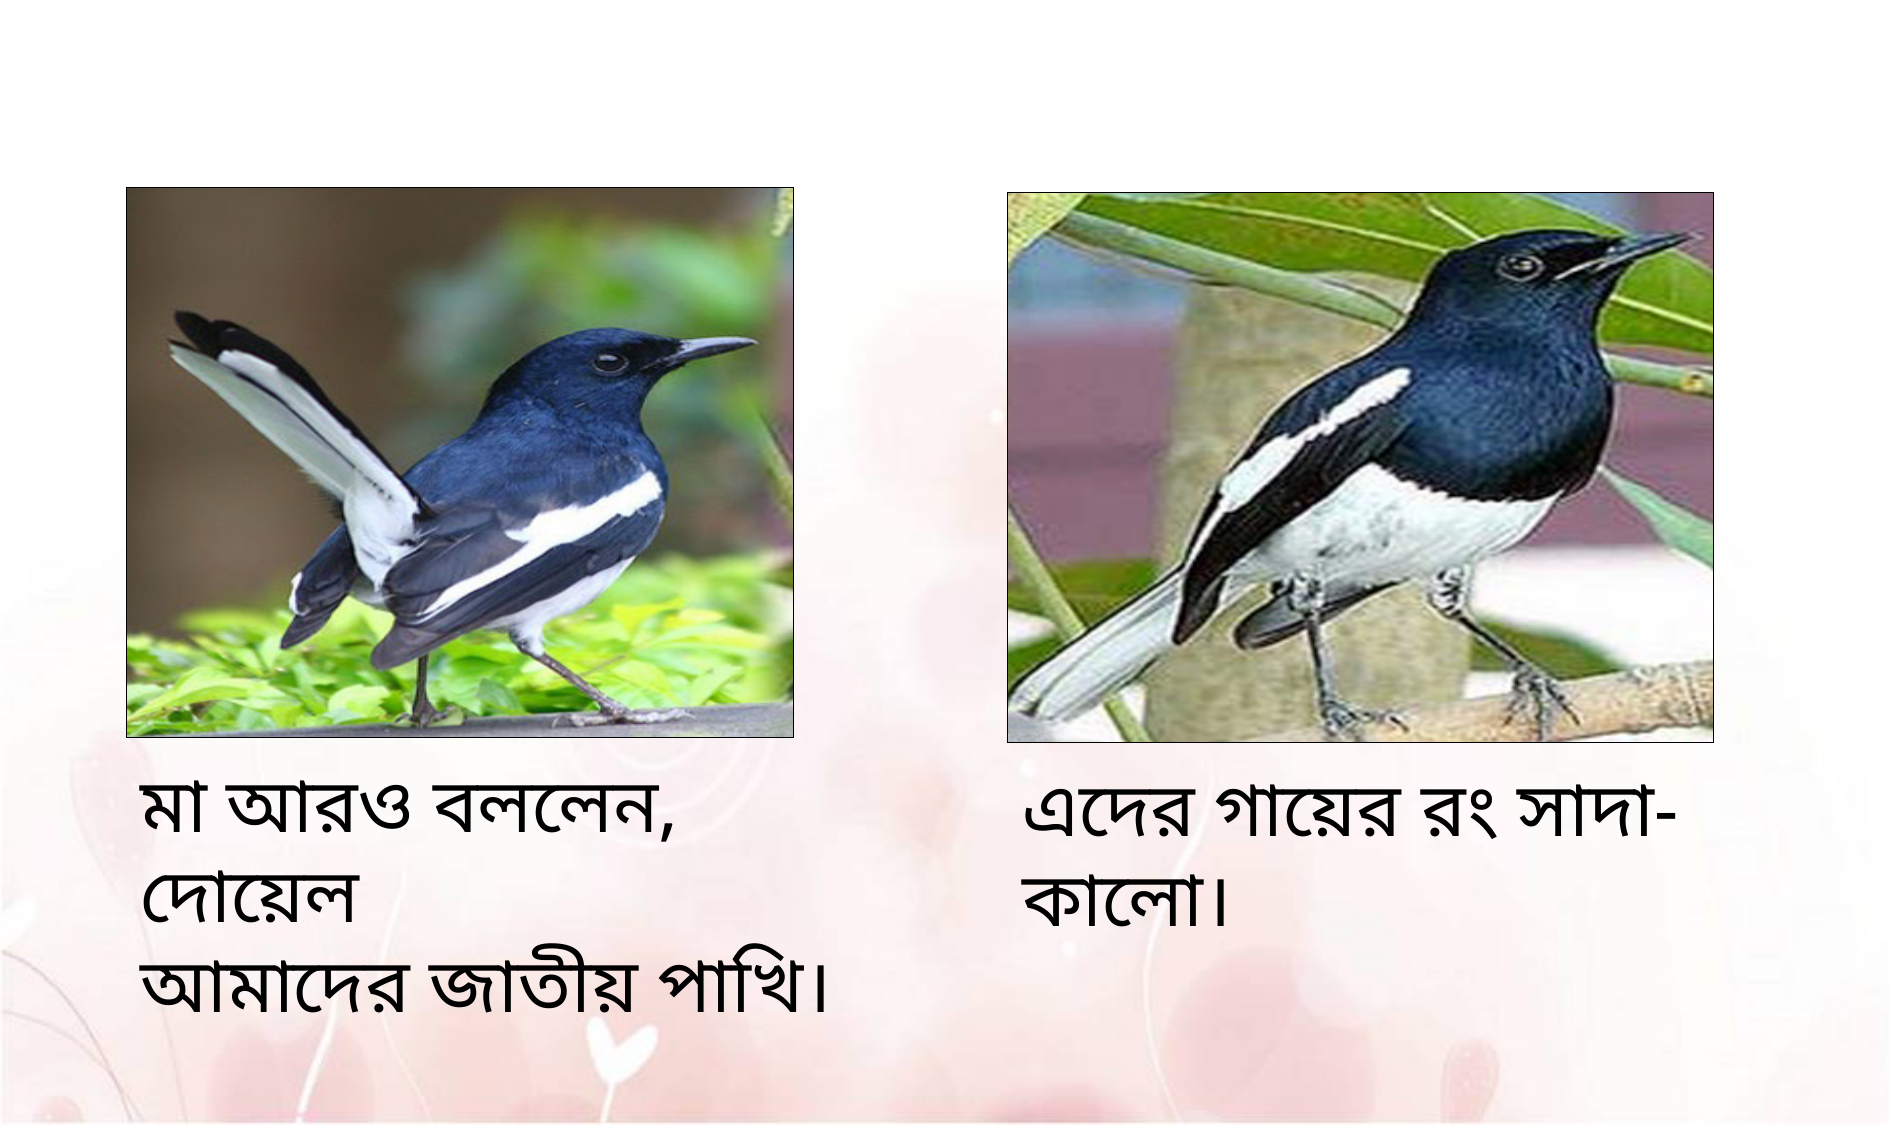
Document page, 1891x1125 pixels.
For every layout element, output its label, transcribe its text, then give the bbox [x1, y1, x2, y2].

picture [0, 0, 1891, 1125]
text_box এদের গায়ের রং সাদা-কালো। [1007, 753, 1870, 949]
text_box মা আরও বললেন, দোয়েল আমাদের জাতীয় পাখি। [125, 749, 895, 1035]
